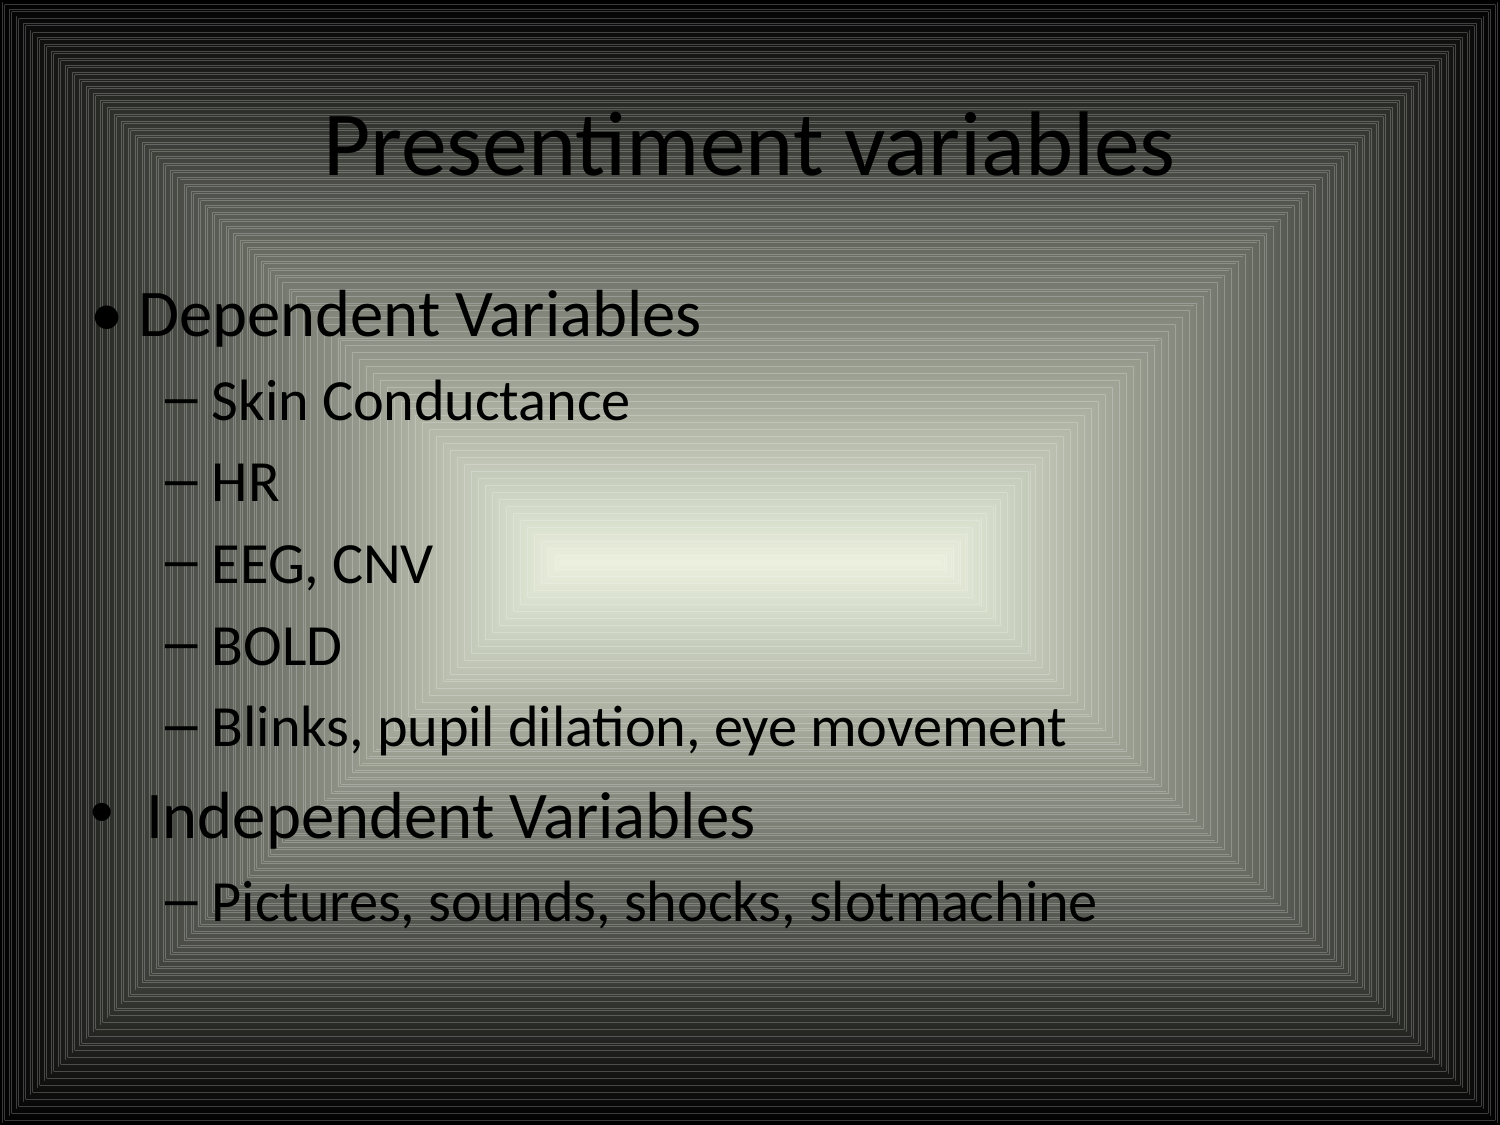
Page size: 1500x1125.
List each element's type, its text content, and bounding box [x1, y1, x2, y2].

list • Dependent Variables Skin Conductance HR EEG, CNV BOLD Blinks, pupil dilation, eye movement Independent Variables Pictures, sounds, shocks, slotmachine [75, 262, 1425, 1005]
title Presentiment variables [75, 45, 1425, 233]
